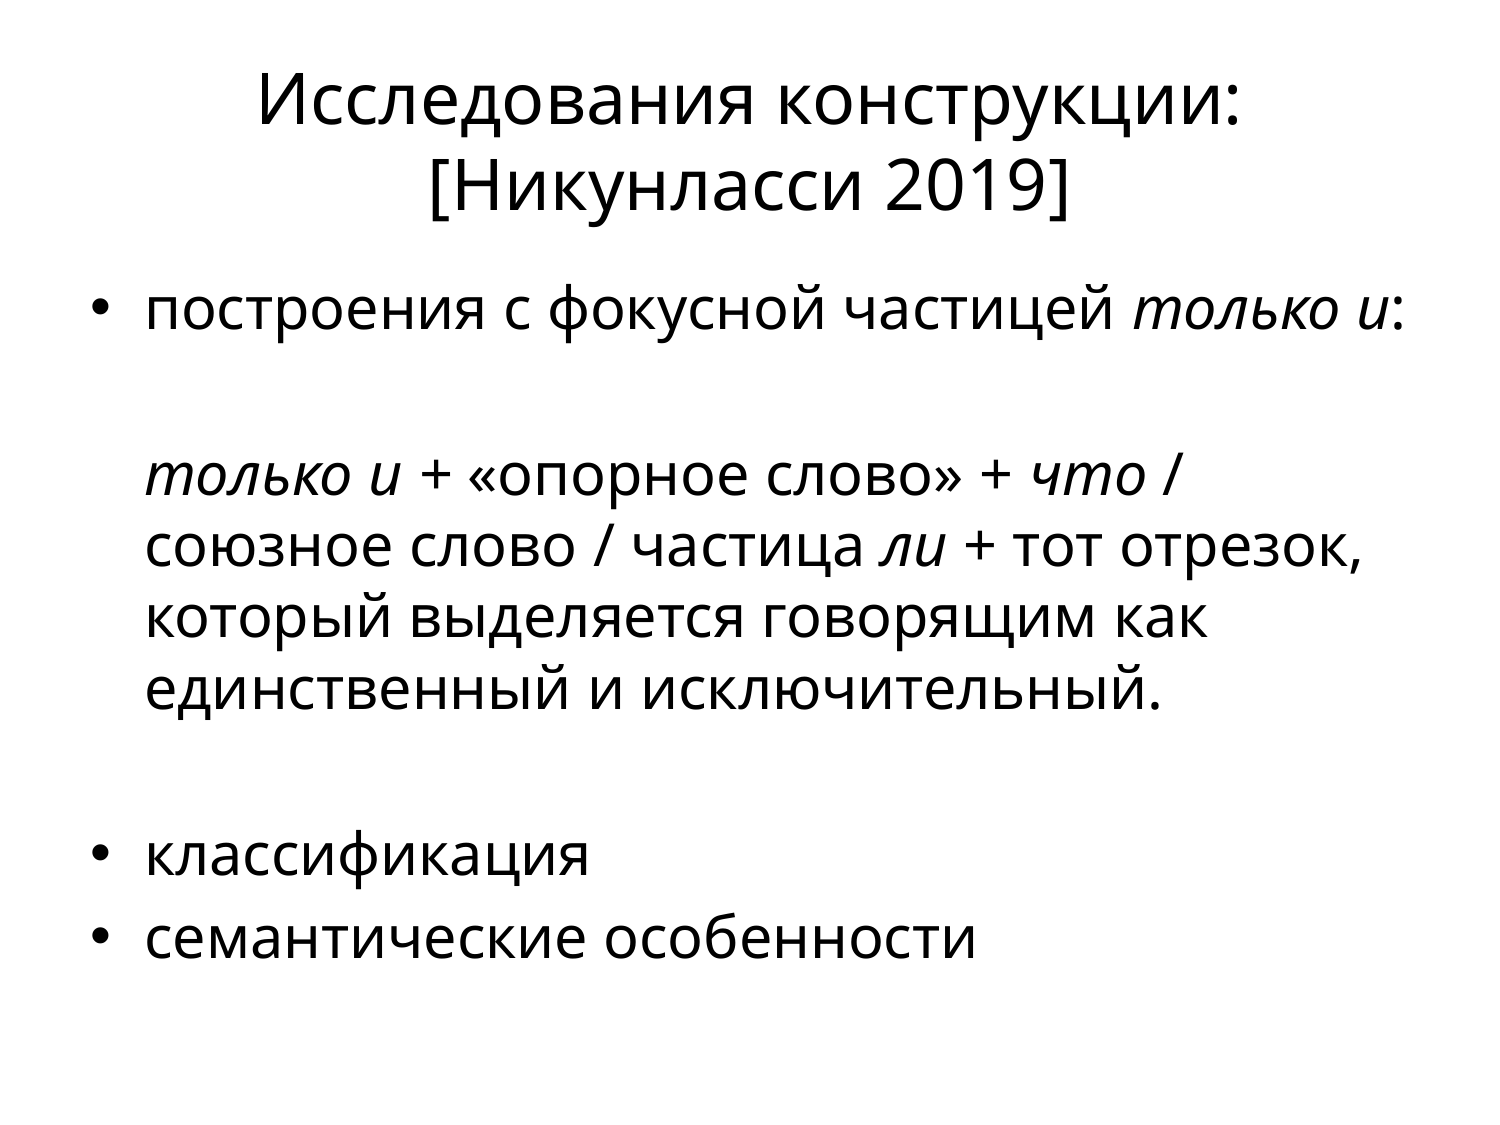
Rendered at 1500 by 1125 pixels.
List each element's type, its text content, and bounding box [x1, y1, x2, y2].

title Исследования конструкции: [Никунласси 2019] [75, 45, 1425, 233]
list построения с фокусной частицей только и: только и + «опорное слово» + что / союзное слово / частица ли + тот отрезок, который выделяется говорящим как единственный и исключительный. классификация семантические особенности [75, 262, 1425, 1005]
